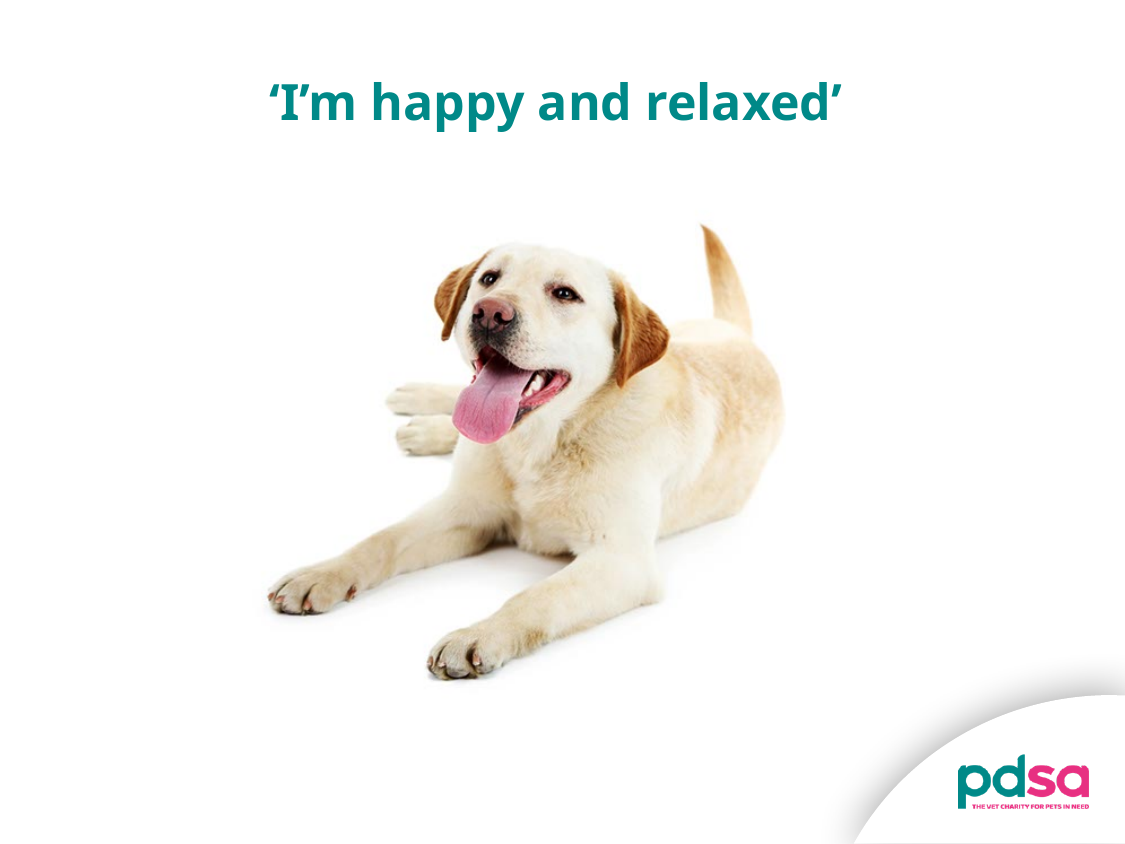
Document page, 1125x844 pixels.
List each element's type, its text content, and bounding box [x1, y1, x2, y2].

picture [958, 754, 1089, 809]
title ‘I’m happy and relaxed’ [172, 69, 940, 142]
picture [189, 174, 867, 744]
